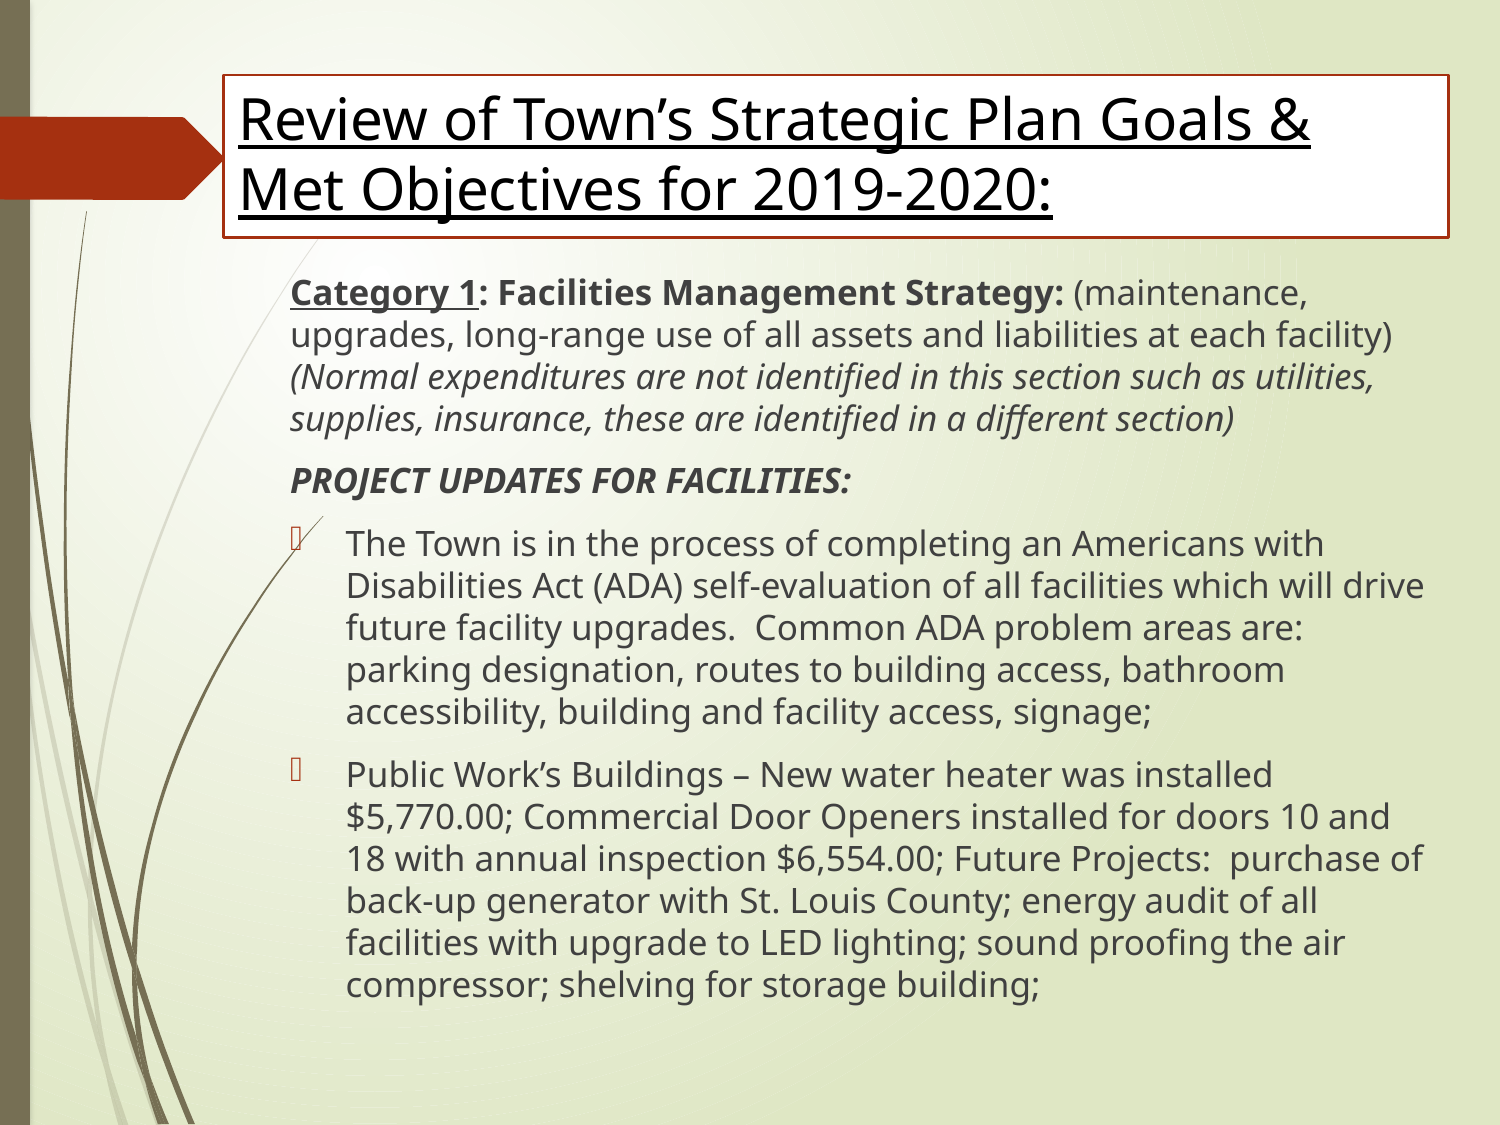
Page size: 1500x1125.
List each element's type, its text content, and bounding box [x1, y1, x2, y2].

title Review of Town’s Strategic Plan Goals & Met Objectives for 2019-2020: [222, 74, 1450, 239]
list Category 1: Facilities Management Strategy: (maintenance, upgrades, long-range use of all assets and liabilities at each facility) (Normal expenditures are not identified in this section such as utilities, supplies, insurance, these are identified in a different section) PROJECT UPDATES FOR FACILITIES: The Town is in the process of completing an Americans with Disabilities Act (ADA) self-evaluation of all facilities which will drive future facility upgrades. Common ADA problem areas are: parking designation, routes to building access, bathroom accessibility, building and facility access, signage; Public Work’s Buildings – New water heater was installed $5,770.00; Commercial Door Openers installed for doors 10 and 18 with annual inspection $6,554.00; Future Projects: purchase of back-up generator with St. Louis County; energy audit of all facilities with upgrade to LED lighting; sound proofing the air compressor; shelving for storage building; [275, 262, 1450, 1013]
